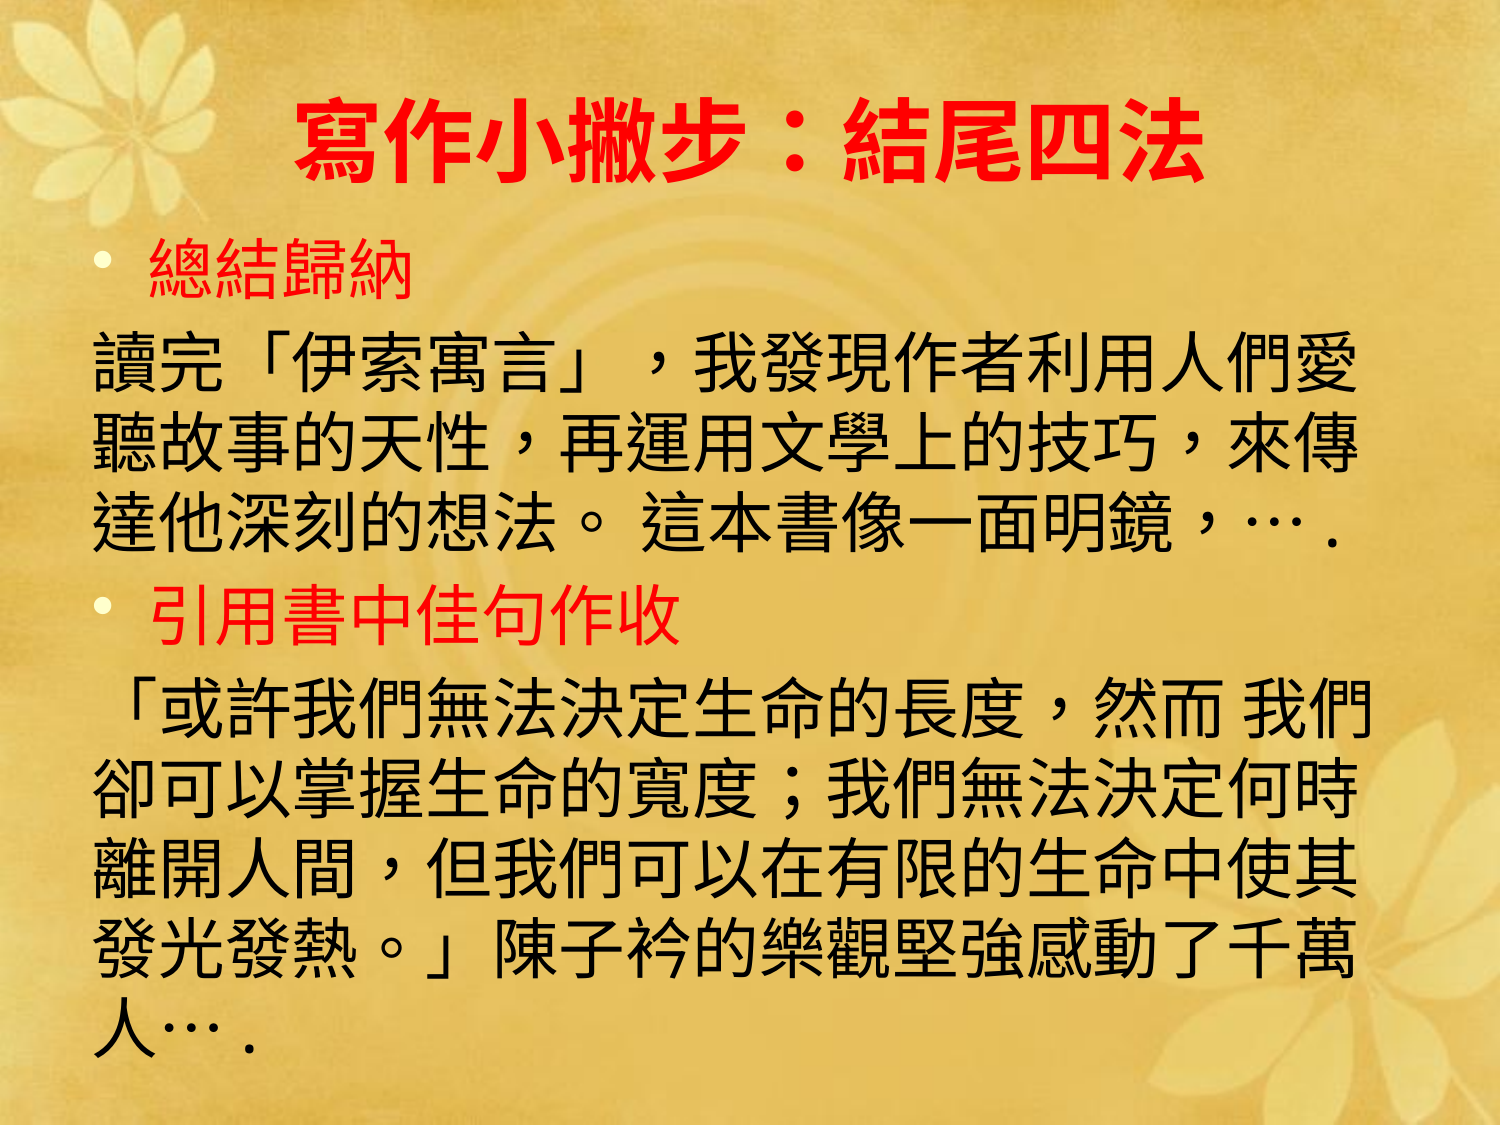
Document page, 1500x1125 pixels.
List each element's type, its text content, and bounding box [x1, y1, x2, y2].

title 寫作小撇步：結尾四法 [75, 45, 1425, 233]
list 總結歸納 讀完「伊索寓言」，我發現作者利用人們愛聽故事的天性，再運用文學上的技巧，來傳達他深刻的想法。 這本書像一面明鏡，…. 引用書中佳句作收 「或許我們無法決定生命的長度，然而 我們卻可以掌握生命的寬度；我們無法決定何時離開人間，但我們可以在有限的生命中使其發光發熱。」陳子衿的樂觀堅強感動了千萬人…. [76, 219, 1427, 963]
picture [0, 0, 1500, 1125]
